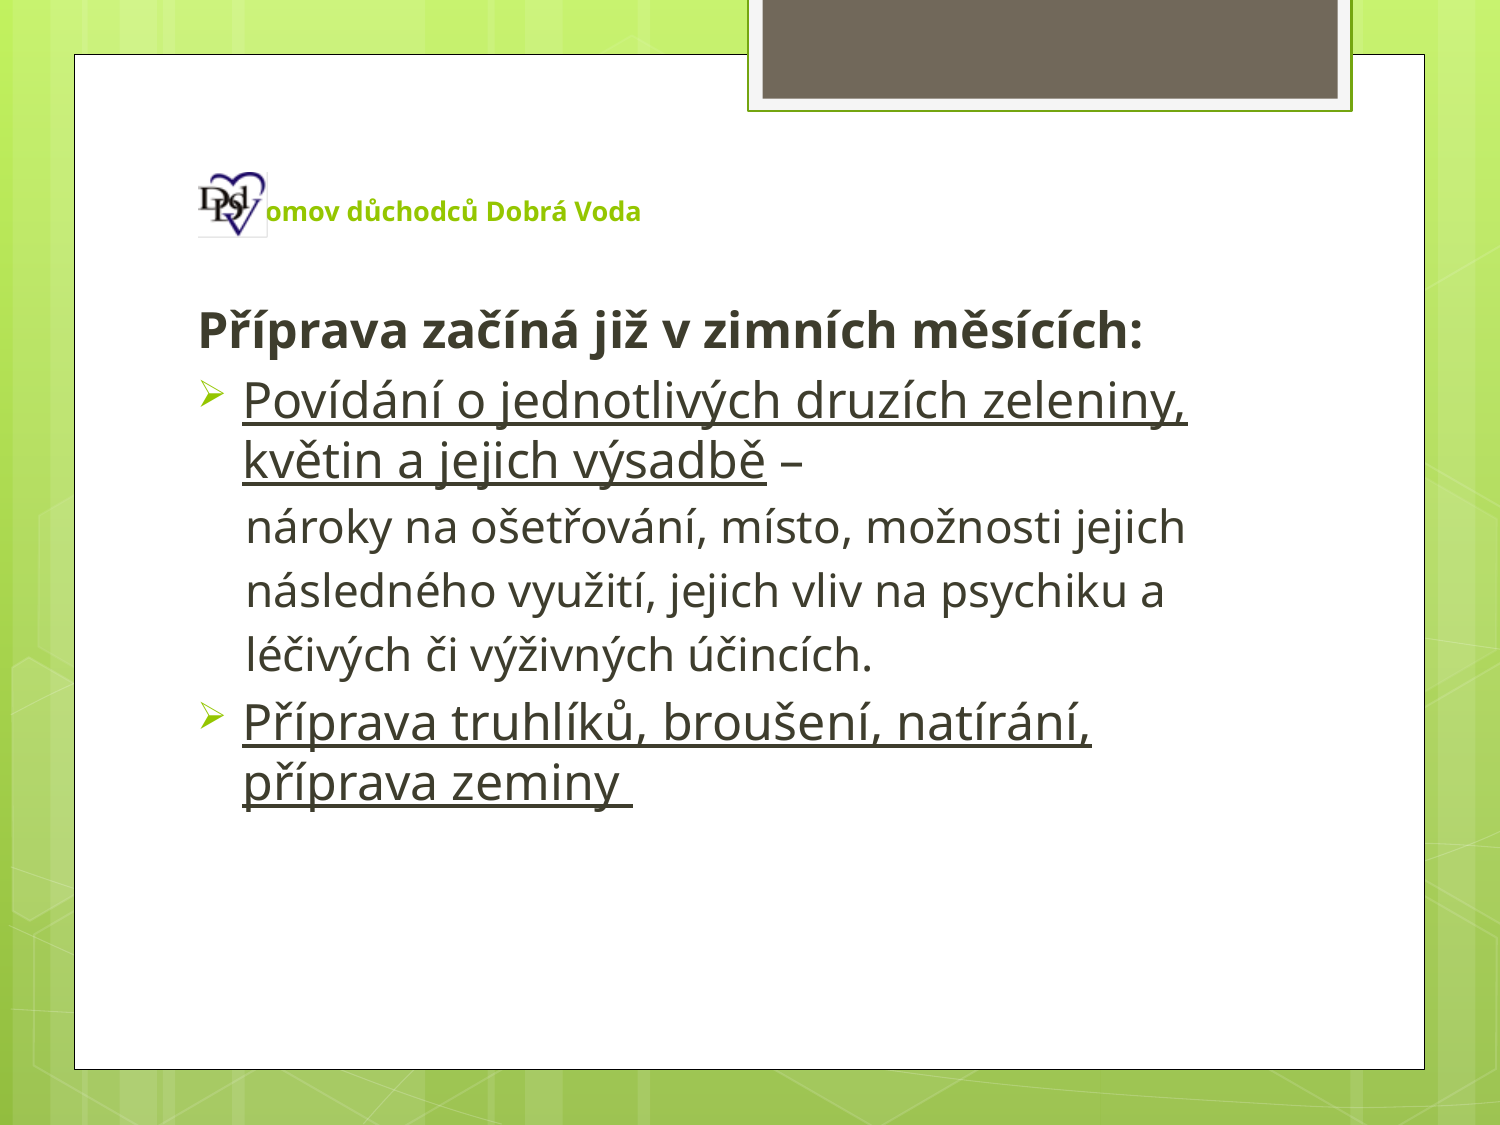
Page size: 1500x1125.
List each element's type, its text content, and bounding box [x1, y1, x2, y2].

list Příprava začíná již v zimních měsících: Povídání o jednotlivých druzích zeleniny, květin a jejich výsadbě – nároky na ošetřování, místo, možnosti jejich následného využití, jejich vliv na psychiku a léčivých či výživných účincích. Příprava truhlíků, broušení, natírání, příprava zeminy [171, 290, 1283, 957]
picture [197, 172, 269, 239]
title Domov důchodců Dobrá Voda [171, 168, 1324, 239]
